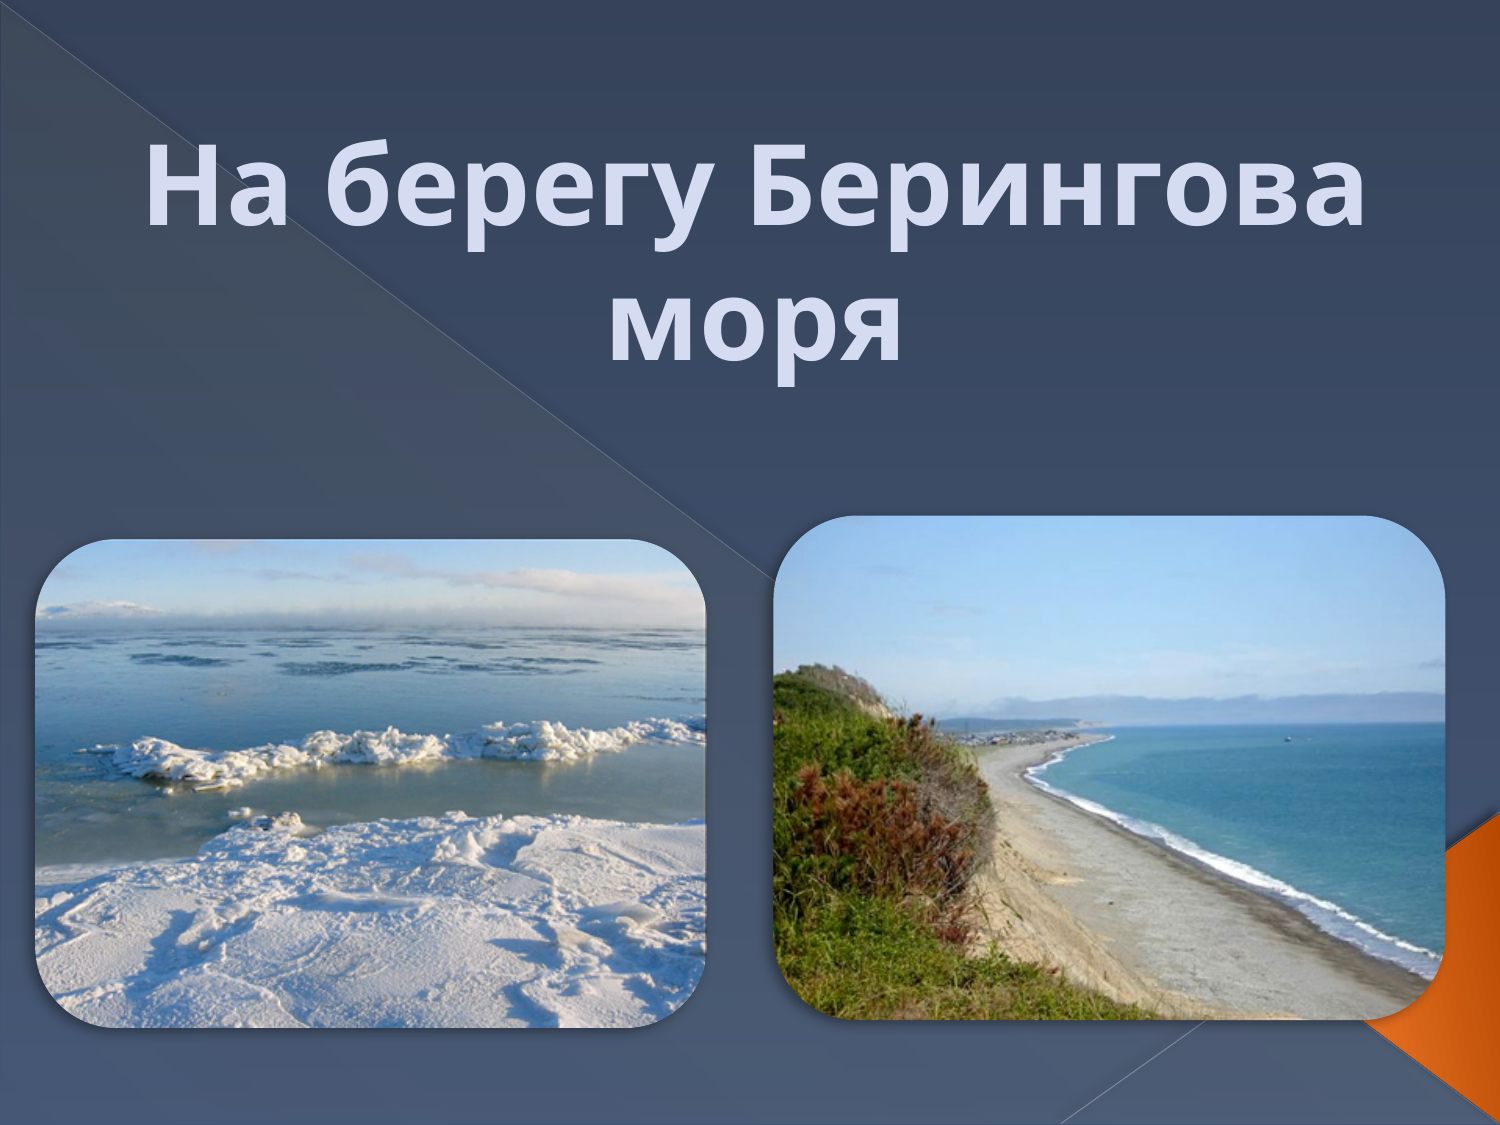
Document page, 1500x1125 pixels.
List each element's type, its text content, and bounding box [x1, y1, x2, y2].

picture [773, 515, 1446, 1021]
picture [34, 538, 708, 1029]
text_box На берегу Берингова моря [105, 105, 1407, 391]
